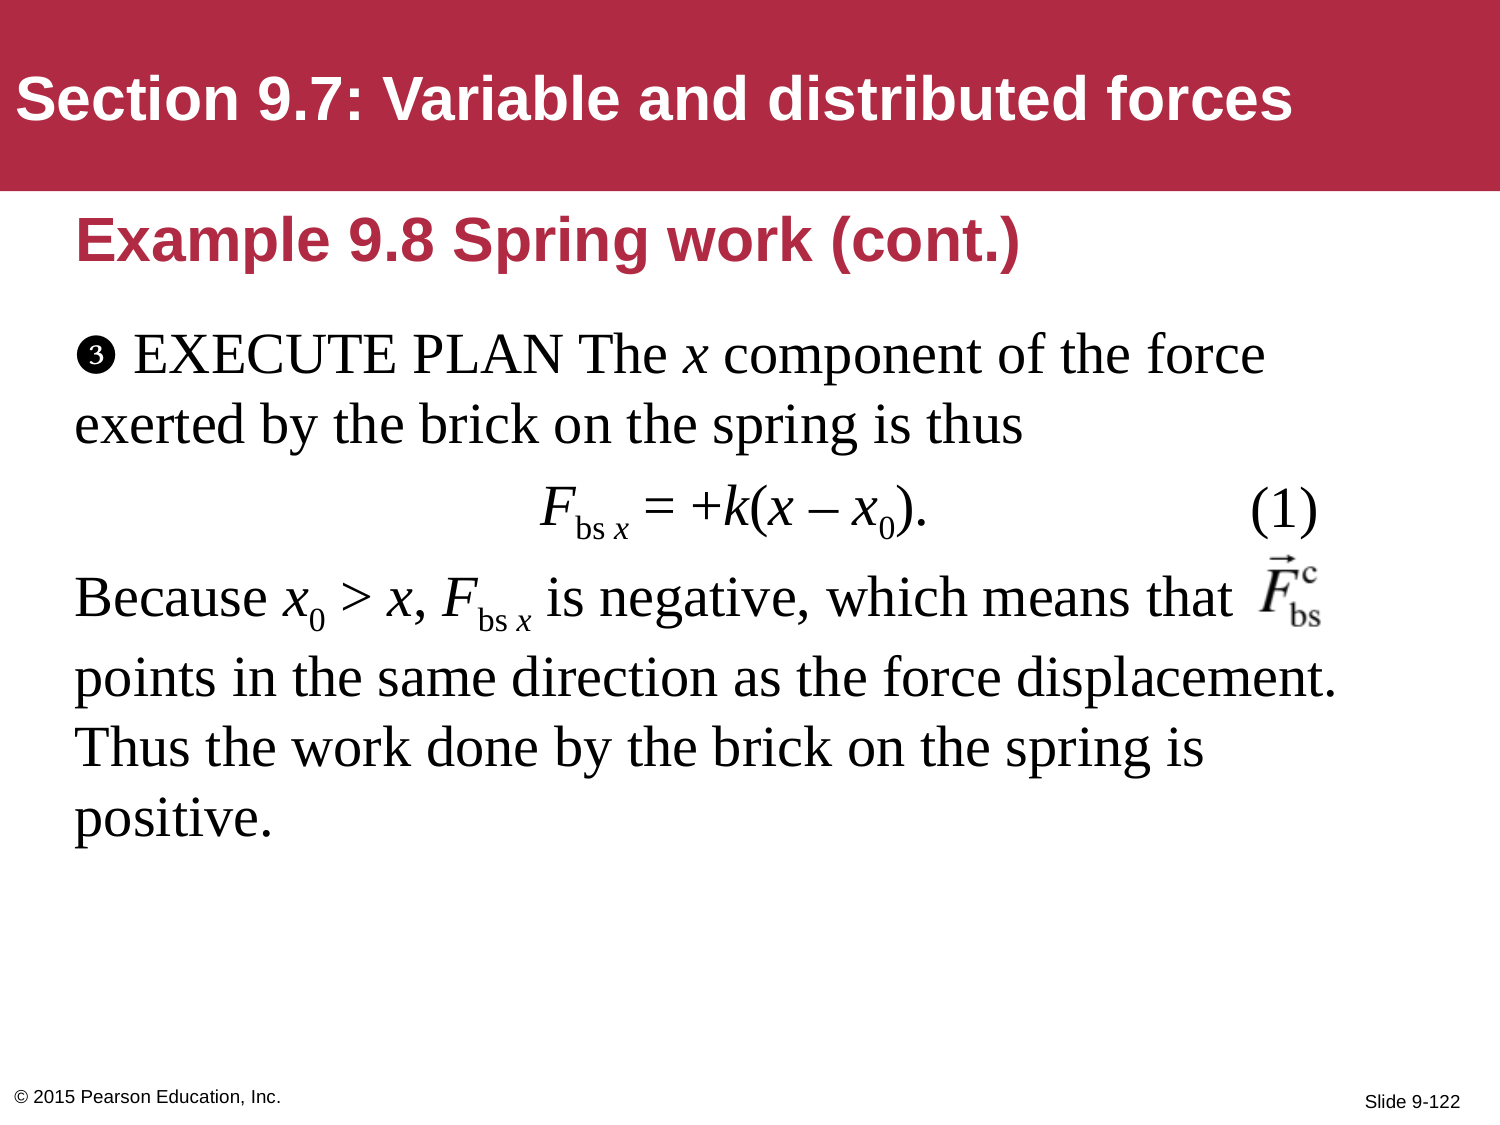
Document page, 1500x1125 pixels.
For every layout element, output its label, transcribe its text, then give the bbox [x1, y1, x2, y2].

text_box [1255, 550, 1323, 629]
footer © 2015 Pearson Education, Inc. [14, 1084, 900, 1115]
title Example 9.8 Spring work (cont.) [0, 191, 1500, 283]
list ❸ EXECUTE PLAN The x component of the force exerted by the brick on the spring is thus Fbs x = +k(x – x0). Because x0 > x, Fbs x is negative, which means that points in the same direction as the force displacement. Thus the work done by the brick on the spring is positive. [59, 307, 1410, 1082]
list Section 9.7: Variable and distributed forces [0, 0, 1500, 190]
text_box (1) [1235, 461, 1334, 547]
